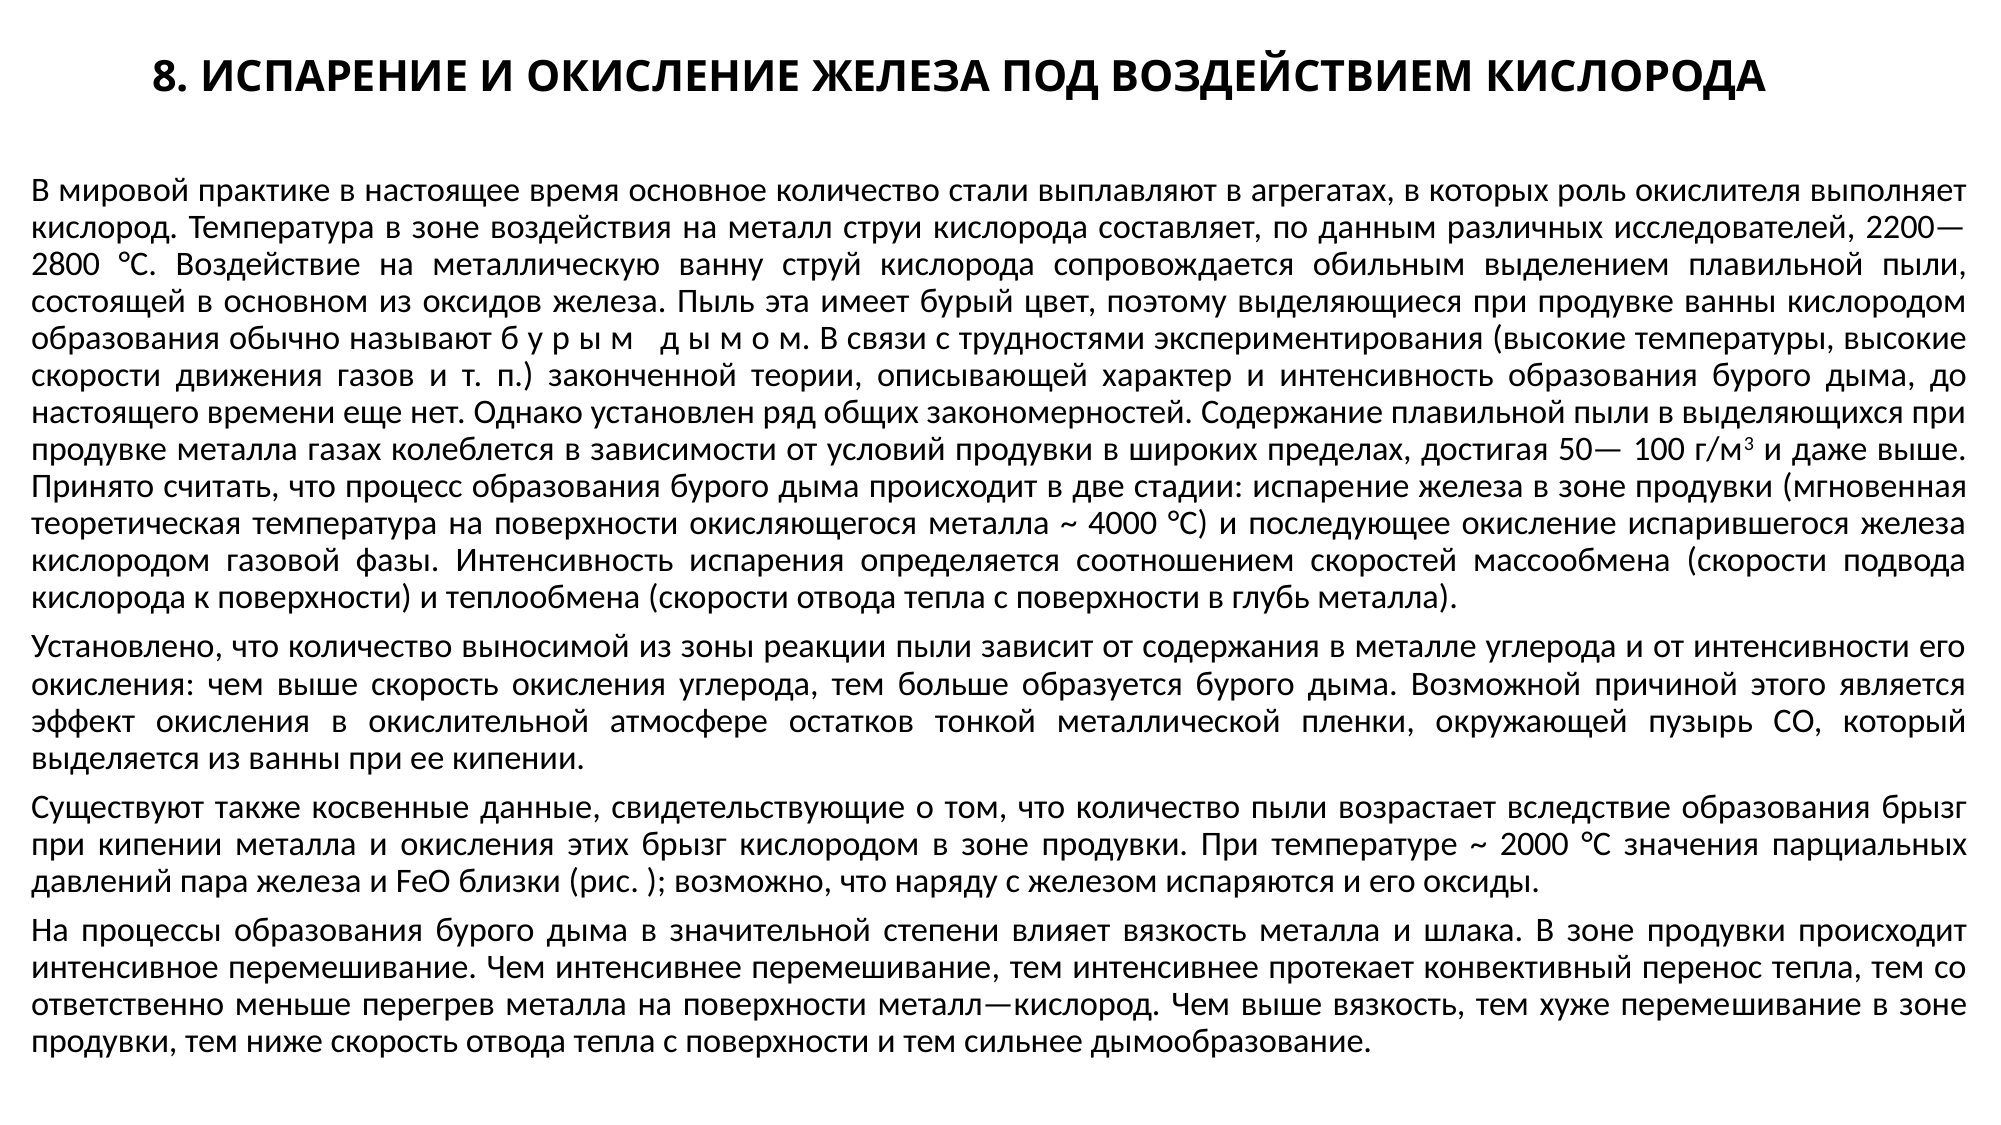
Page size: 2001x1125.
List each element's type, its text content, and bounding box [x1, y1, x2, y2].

title 8. ИСПАРЕНИЕ И ОКИСЛЕНИЕ ЖЕЛЕЗА ПОД ВОЗДЕЙСТВИЕМ КИСЛОРОДА [137, 36, 1863, 118]
list В мировой практике в настоящее время основное количество стали вып­лавляют в агрегатах, в которых роль окислителя выполняет кислород. Тем­пература в зоне воздействия на металл струи кислорода составляет, по данным различных исследователей, 2200— 2800 °С. Воздействие на металличес­кую ванну струй кислорода сопровож­дается обильным выделением пла­вильной пыли, состоящей в основном из оксидов железа. Пыль эта имеет бу­рый цвет, поэтому выделяющиеся при продувке ванны кислородом образова­ния обычно называют б у р ы м д ы м о м. В связи с трудностями экспери­ментирования (высокие температуры, высокие скорости движения газов и т. п.) законченной теории, описываю­щей характер и интенсивность образо­вания бурого дыма, до настоящего вре­мени еще нет. Однако установлен ряд общих закономерностей. Содержание плавильной пыли в выделяющихся при продувке металла газах колеблет­ся в зависимости от условий продувки в широких пределах, достигая 50— 100 г/м3 и даже выше. Принято считать, что процесс образования бурого дыма происходит в две стадии: испаре­ние железа в зоне продувки (мгновен­ная теоретическая температура на по­верхности окисляющегося металла ~ 4000 °С) и последующее окисление испарившегося железа кислородом га­зовой фазы. Интенсивность испарения определяется соотношением скоростей массообмена (скорости подвода кисло­рода к поверхности) и теплообмена (скорости отвода тепла с поверхности в глубь металла). Установлено, что количество выносимой из зоны реакции пыли зависит от содержания в металле углерода и от интенсивности его окисления: чем выше скорость окисления углерода, тем больше образуется бурого дыма. Возможной причиной этого является эффект окисления в окислительной атмосфере остатков тонкой металли­ческой пленки, окружающей пузырь СО, который выделяется из ванны при ее кипении. Существуют также косвенные дан­ные, свидетельствующие о том, что количество пыли возрастает вслед­ствие образования брызг при кипении металла и окисления этих брызг кис­лородом в зоне продувки. При темпе­ратуре ~ 2000 °С значения парциаль­ных давлений пара железа и FeO близ­ки (рис. ); возможно, что наряду с железом испаряются и его оксиды. На процессы образования бурого дыма в значительной степени влияет вязкость металла и шлака. В зоне про­дувки происходит интенсивное пере­мешивание. Чем интенсивнее перемешивание, тем интенсивнее протекает конвективный перенос тепла, тем со­ответственно меньше перегрев металла на поверхности металл—кислород. Чем выше вязкость, тем хуже переме­шивание в зоне продувки, тем ниже скорость отвода тепла с поверхности и тем сильнее дымообразование. [16, 164, 1983, 1113]
